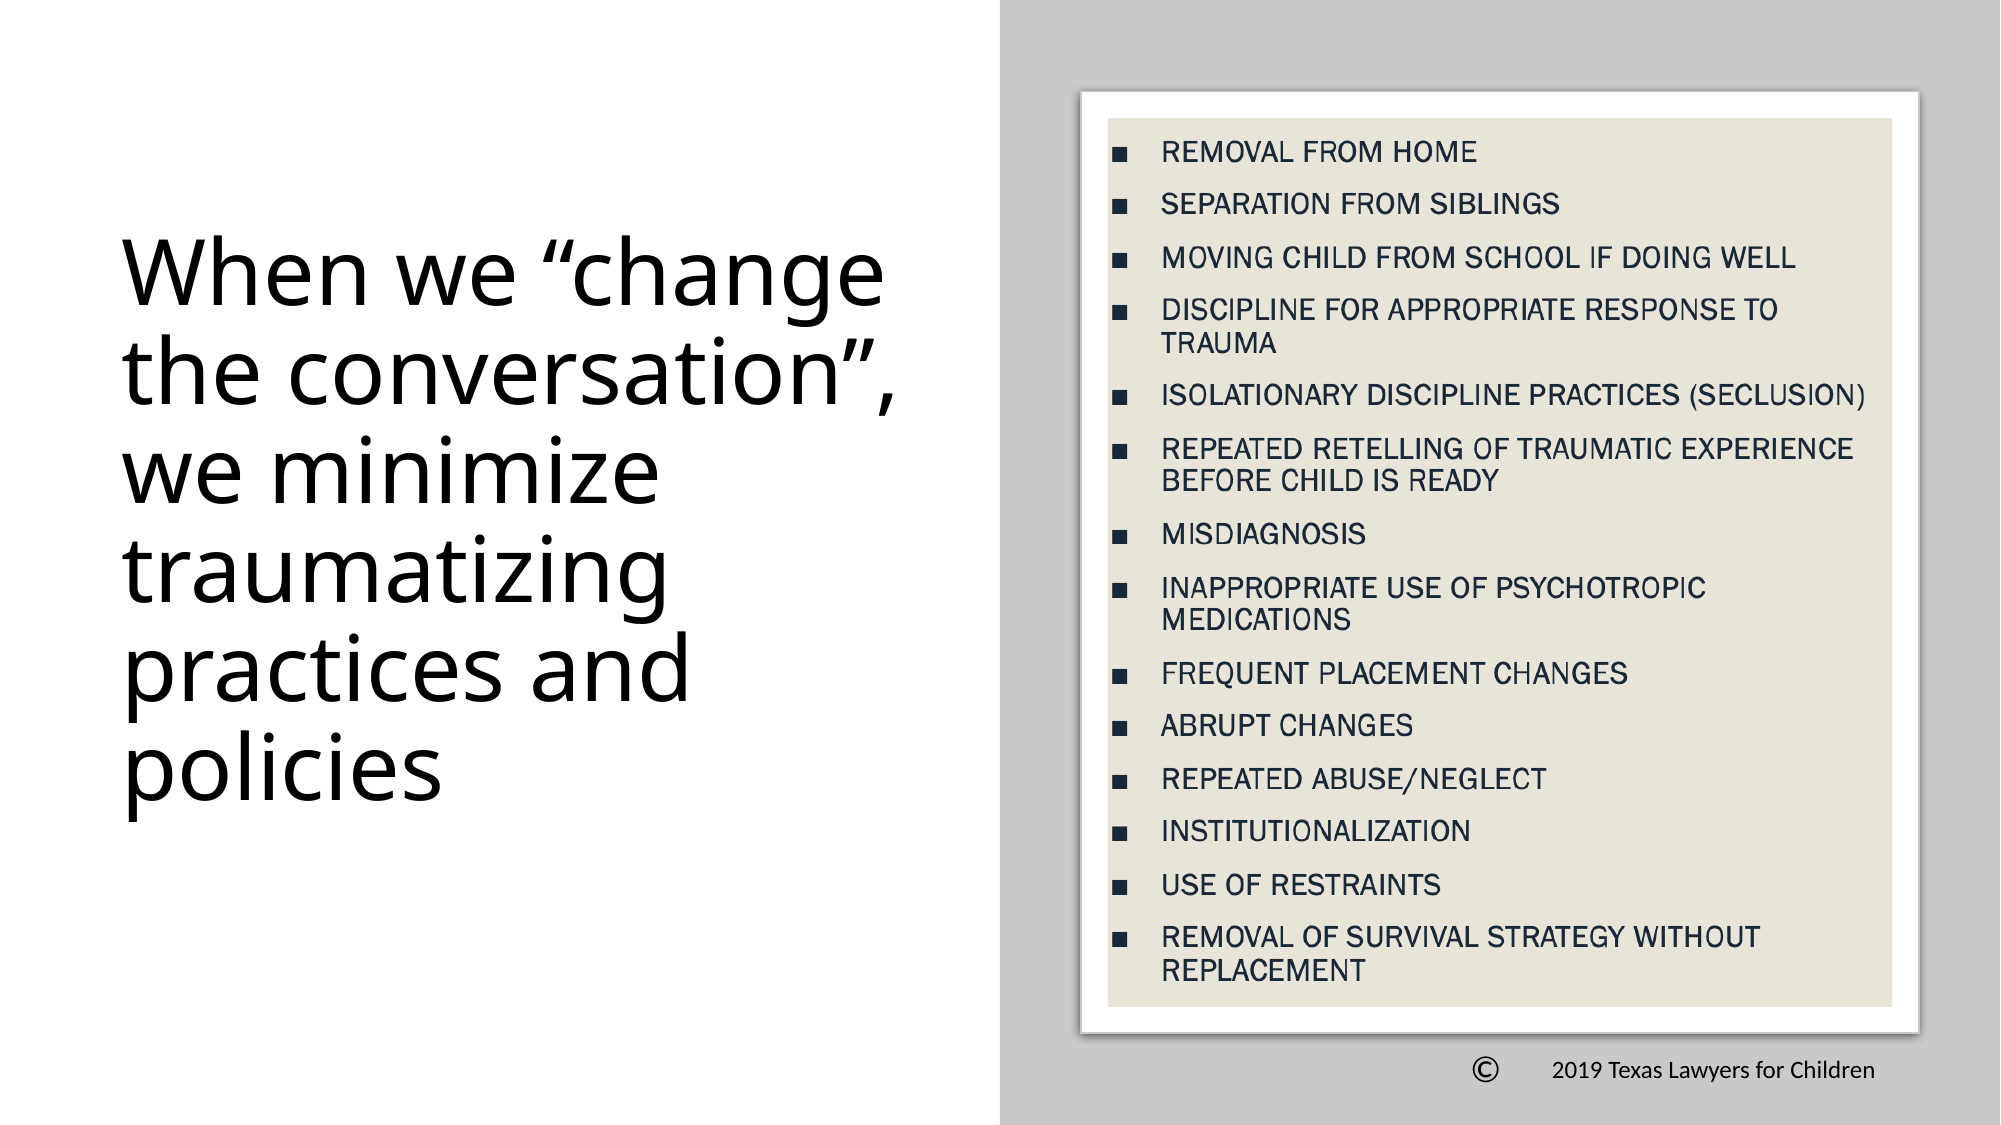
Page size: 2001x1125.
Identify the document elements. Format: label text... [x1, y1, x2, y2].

text_box [999, 0, 2000, 1125]
text_box [1080, 91, 1920, 1034]
title When we “change the conversation”, we minimize traumatizing practices and policies [106, 385, 920, 661]
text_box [1455, 1038, 1928, 1099]
picture [1107, 118, 1893, 1007]
